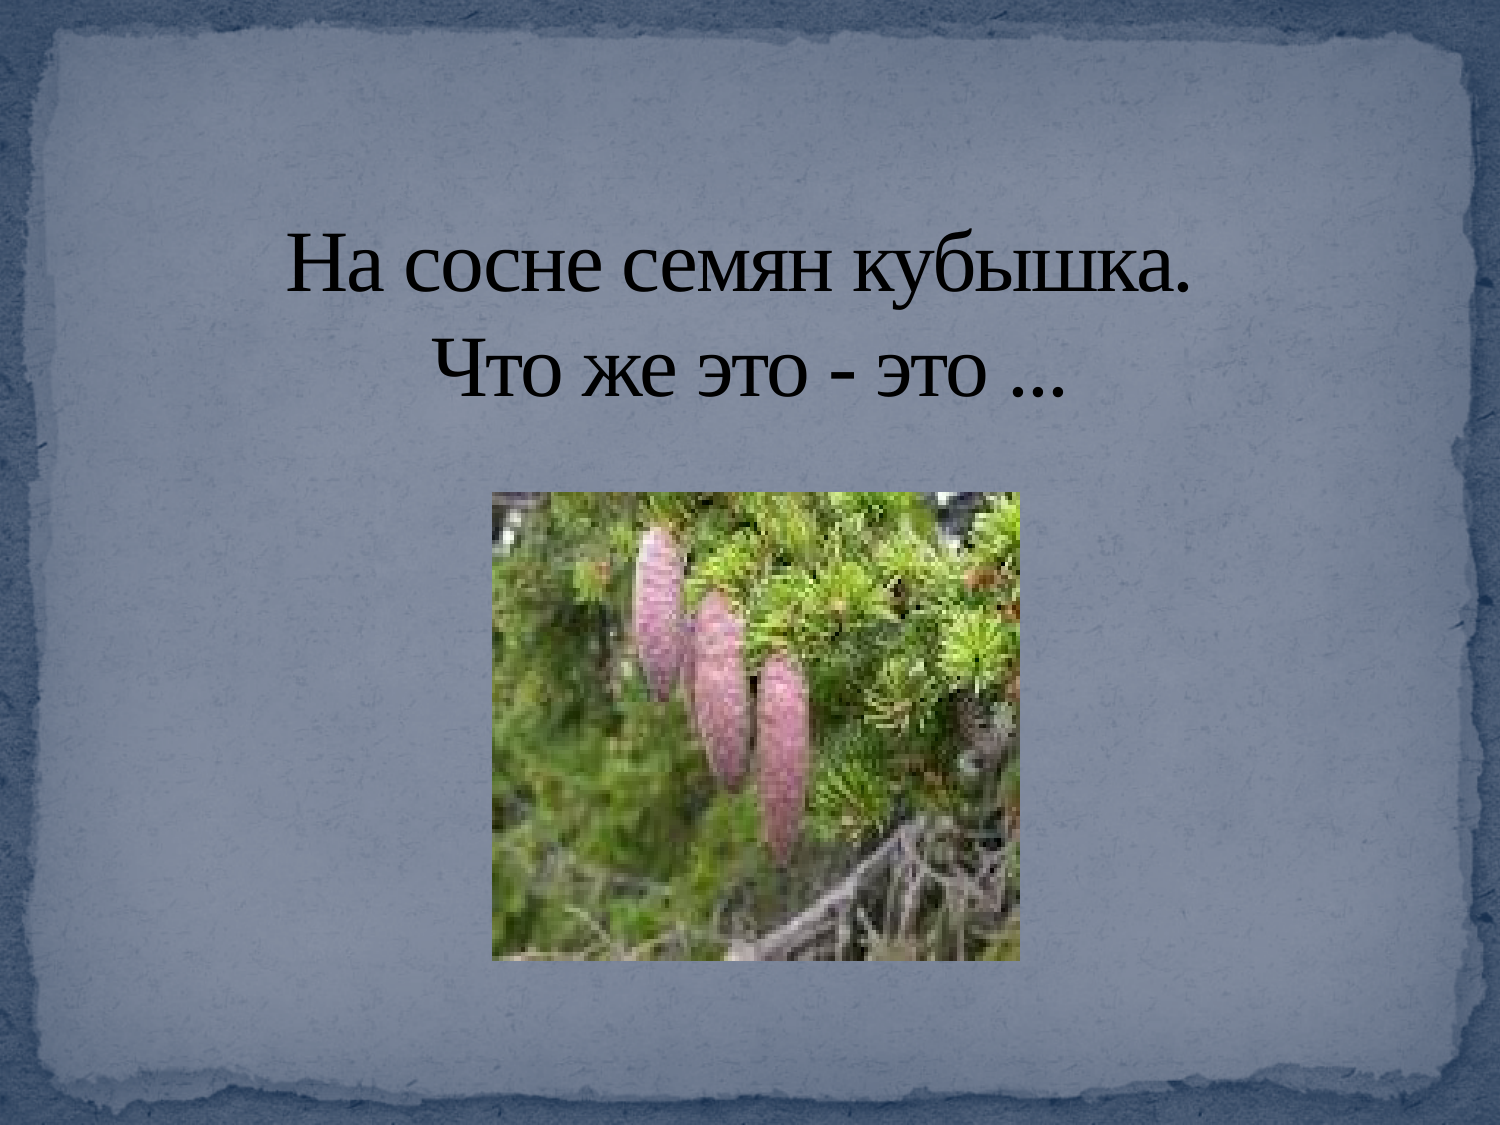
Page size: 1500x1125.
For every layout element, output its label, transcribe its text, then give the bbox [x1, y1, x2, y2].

picture [492, 492, 1020, 961]
title На сосне семян кубышка. Что же это - это ... [74, 45, 1425, 422]
